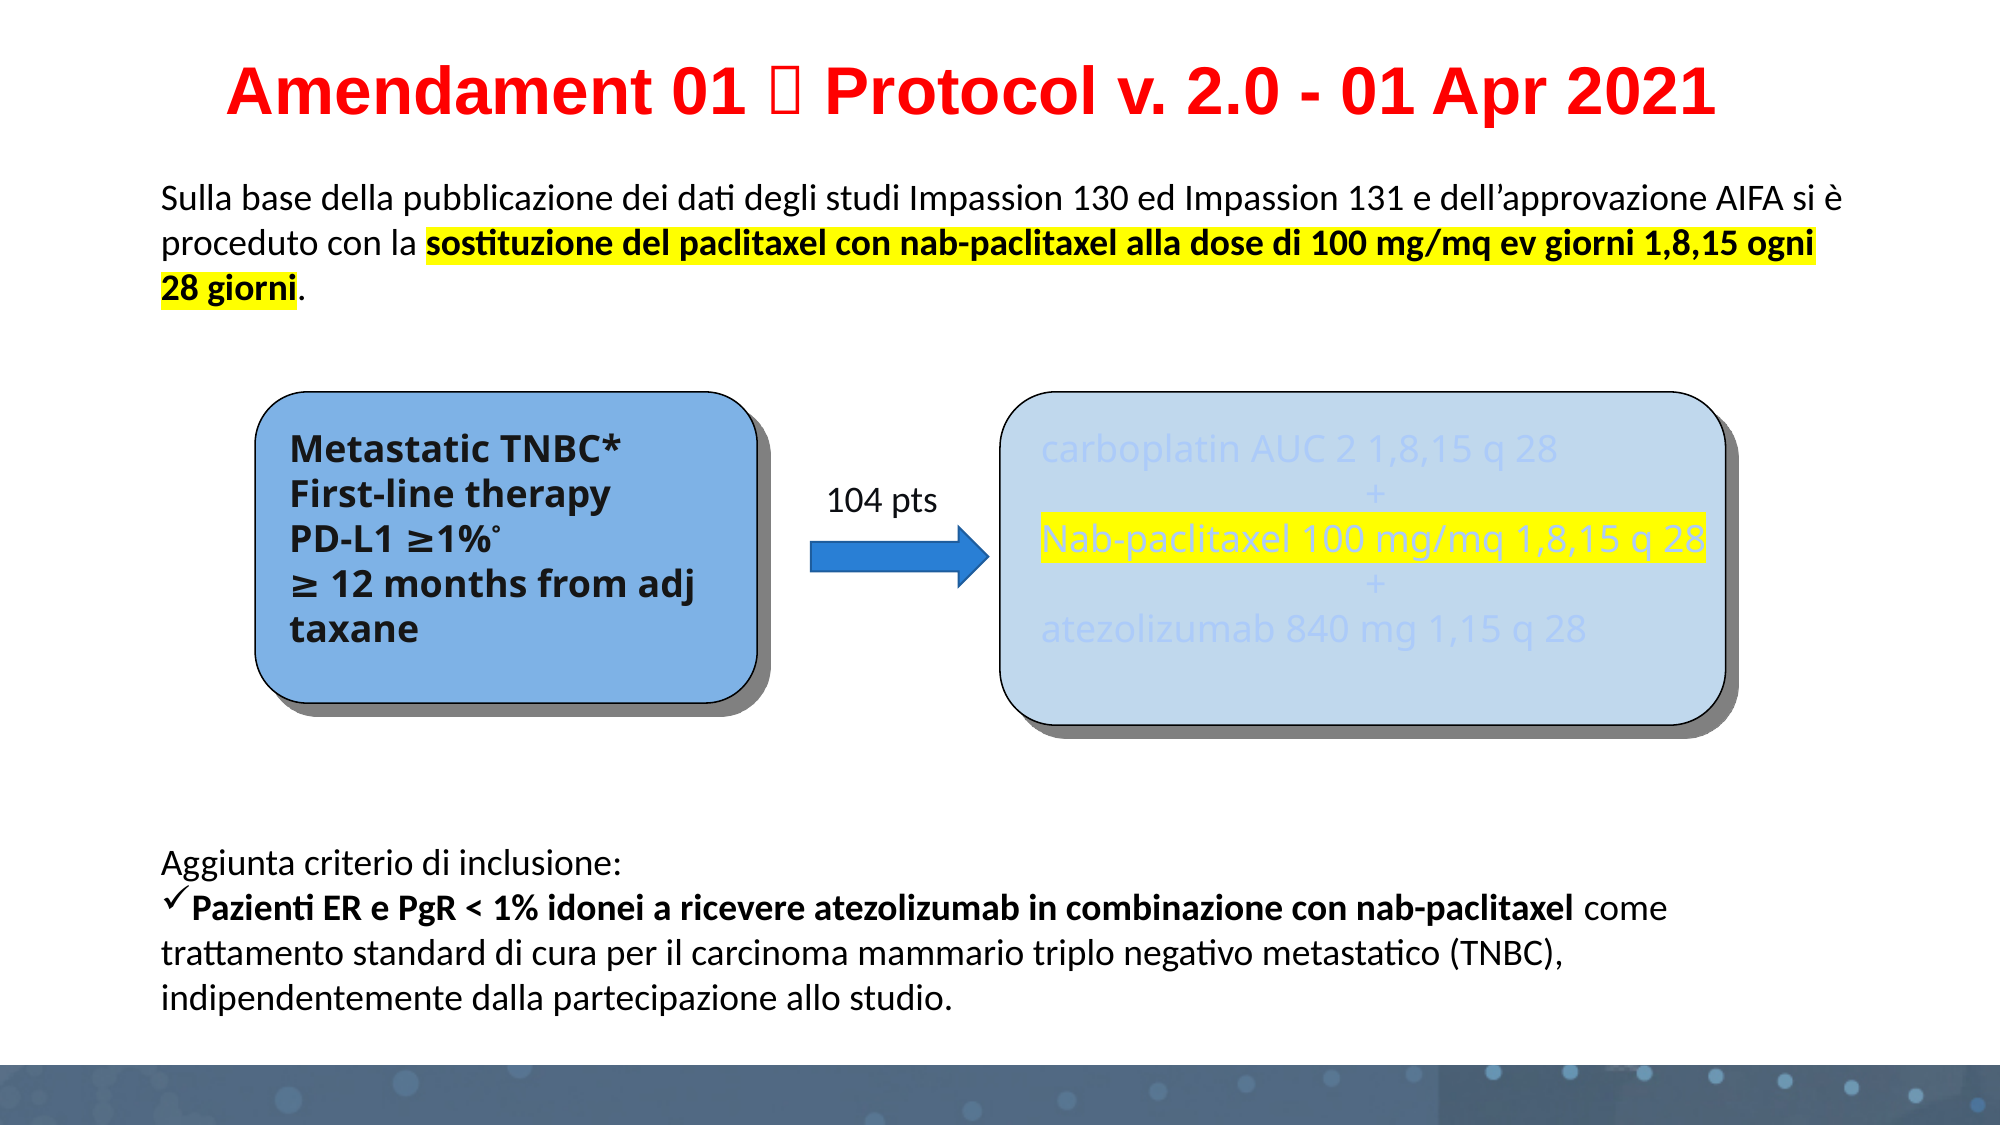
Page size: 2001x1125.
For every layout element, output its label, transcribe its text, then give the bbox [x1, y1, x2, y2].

picture [0, 1065, 2000, 1125]
text_box Metastatic TNBC* First-line therapy PD-L1 ≥1%° ≥ 12 months from adj taxane [274, 417, 739, 658]
text_box Sulla base della pubblicazione dei dati degli studi Impassion 130 ed Impassion 131 e dell’approvazione AIFA si è proceduto con la sostituzione del paclitaxel con nab-paclitaxel alla dose di 100 mg/mq ev giorni 1,8,15 ogni 28 giorni. [146, 165, 1865, 361]
text_box Aggiunta criterio di inclusione: Pazienti ER e PgR < 1% idonei a ricevere atezolizumab in combinazione con nab-paclitaxel come trattamento standard di cura per il carcinoma mammario triplo negativo metastatico (TNBC), indipendentemente dalla partecipazione allo studio. [146, 830, 1822, 1071]
title Amendament 01  Protocol v. 2.0 - 01 Apr 2021 [210, 40, 1842, 145]
text_box [809, 528, 990, 589]
text_box [999, 391, 1717, 726]
text_box 104 pts [810, 467, 989, 528]
text_box [255, 391, 758, 704]
text_box carboplatin AUC 2 1,8,15 q 28 + Nab-paclitaxel 100 mg/mq 1,8,15 q 28 + atezolizumab 840 mg 1,15 q 28 [1026, 417, 1726, 703]
